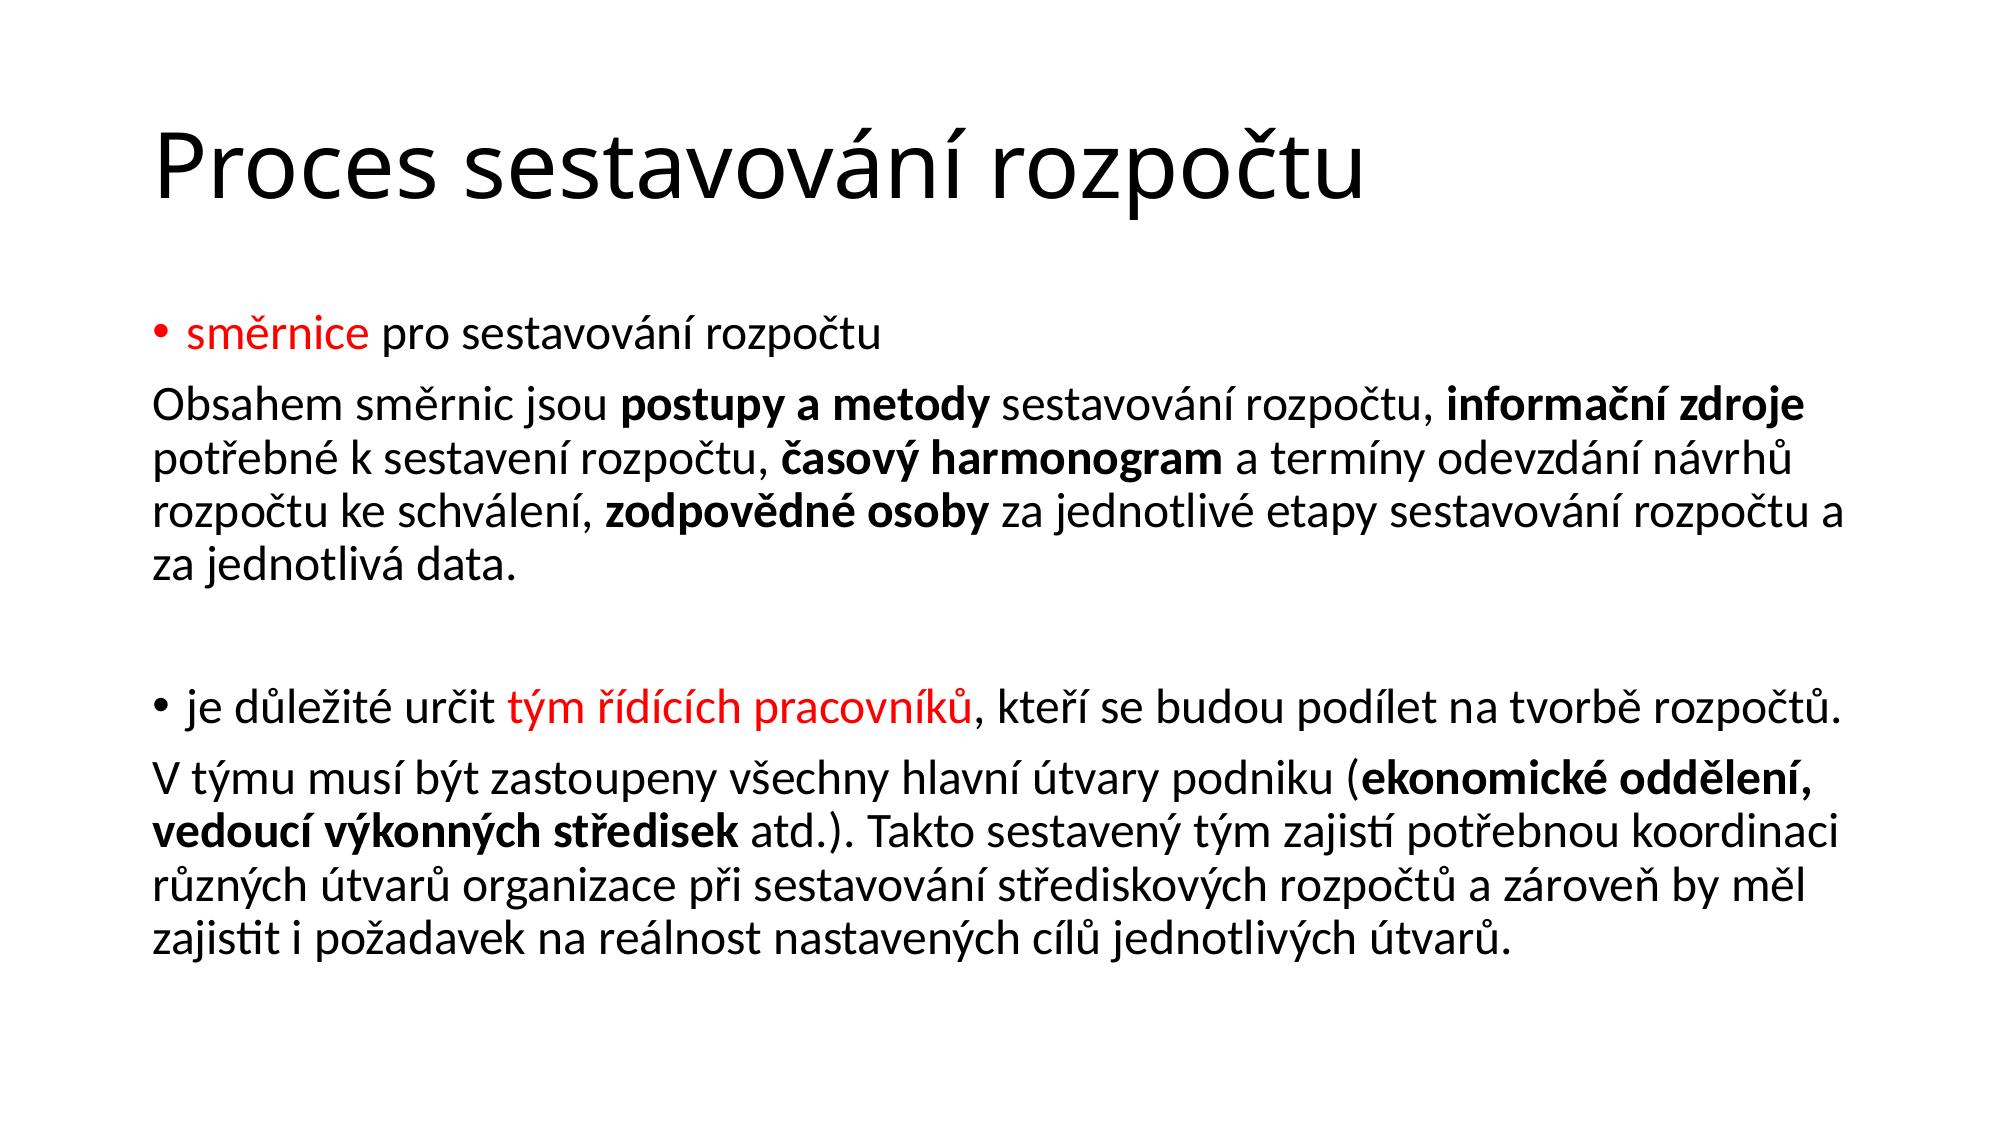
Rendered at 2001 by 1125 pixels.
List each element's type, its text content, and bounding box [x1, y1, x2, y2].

title Proces sestavování rozpočtu [137, 59, 1863, 278]
list směrnice pro sestavování rozpočtu Obsahem směrnic jsou postupy a metody sestavování rozpočtu, informační zdroje potřebné k sestavení rozpočtu, časový harmonogram a termíny odevzdání návrhů rozpočtu ke schválení, zodpovědné osoby za jednotlivé etapy sestavování rozpočtu a za jednotlivá data. je důležité určit tým řídících pracovníků, kteří se budou podílet na tvorbě rozpočtů. V týmu musí být zastoupeny všechny hlavní útvary podniku (ekonomické oddělení, vedoucí výkonných středisek atd.). Takto sestavený tým zajistí potřebnou koordinaci různých útvarů organizace při sestavování střediskových rozpočtů a zároveň by měl zajistit i požadavek na reálnost nastavených cílů jednotlivých útvarů. [137, 299, 1863, 1014]
